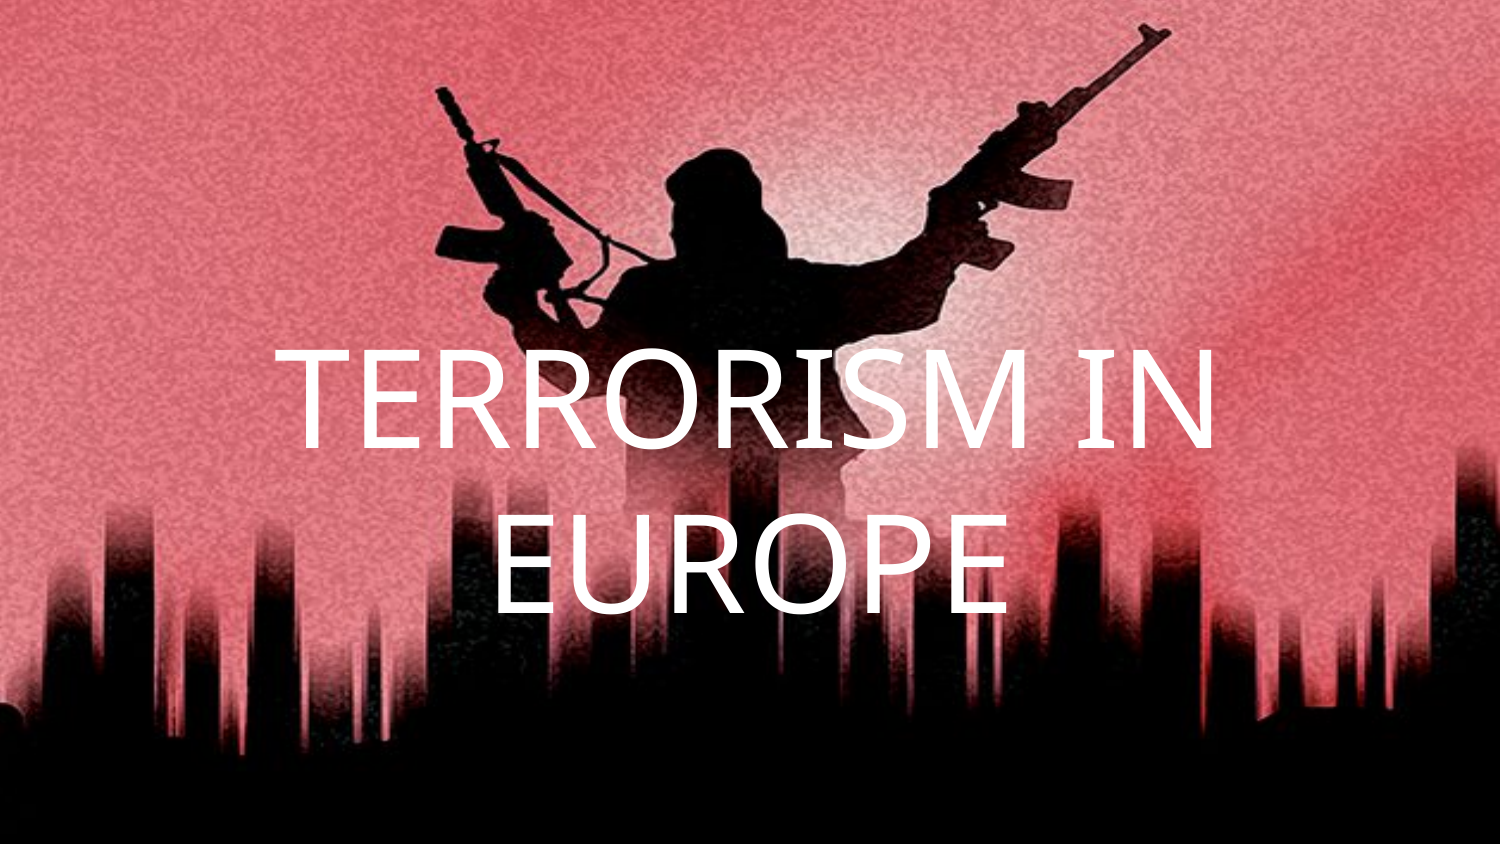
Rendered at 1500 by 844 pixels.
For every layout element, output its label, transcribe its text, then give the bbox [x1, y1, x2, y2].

picture [0, 0, 1500, 844]
title TERRORISM IN EUROPE [224, 319, 1276, 657]
